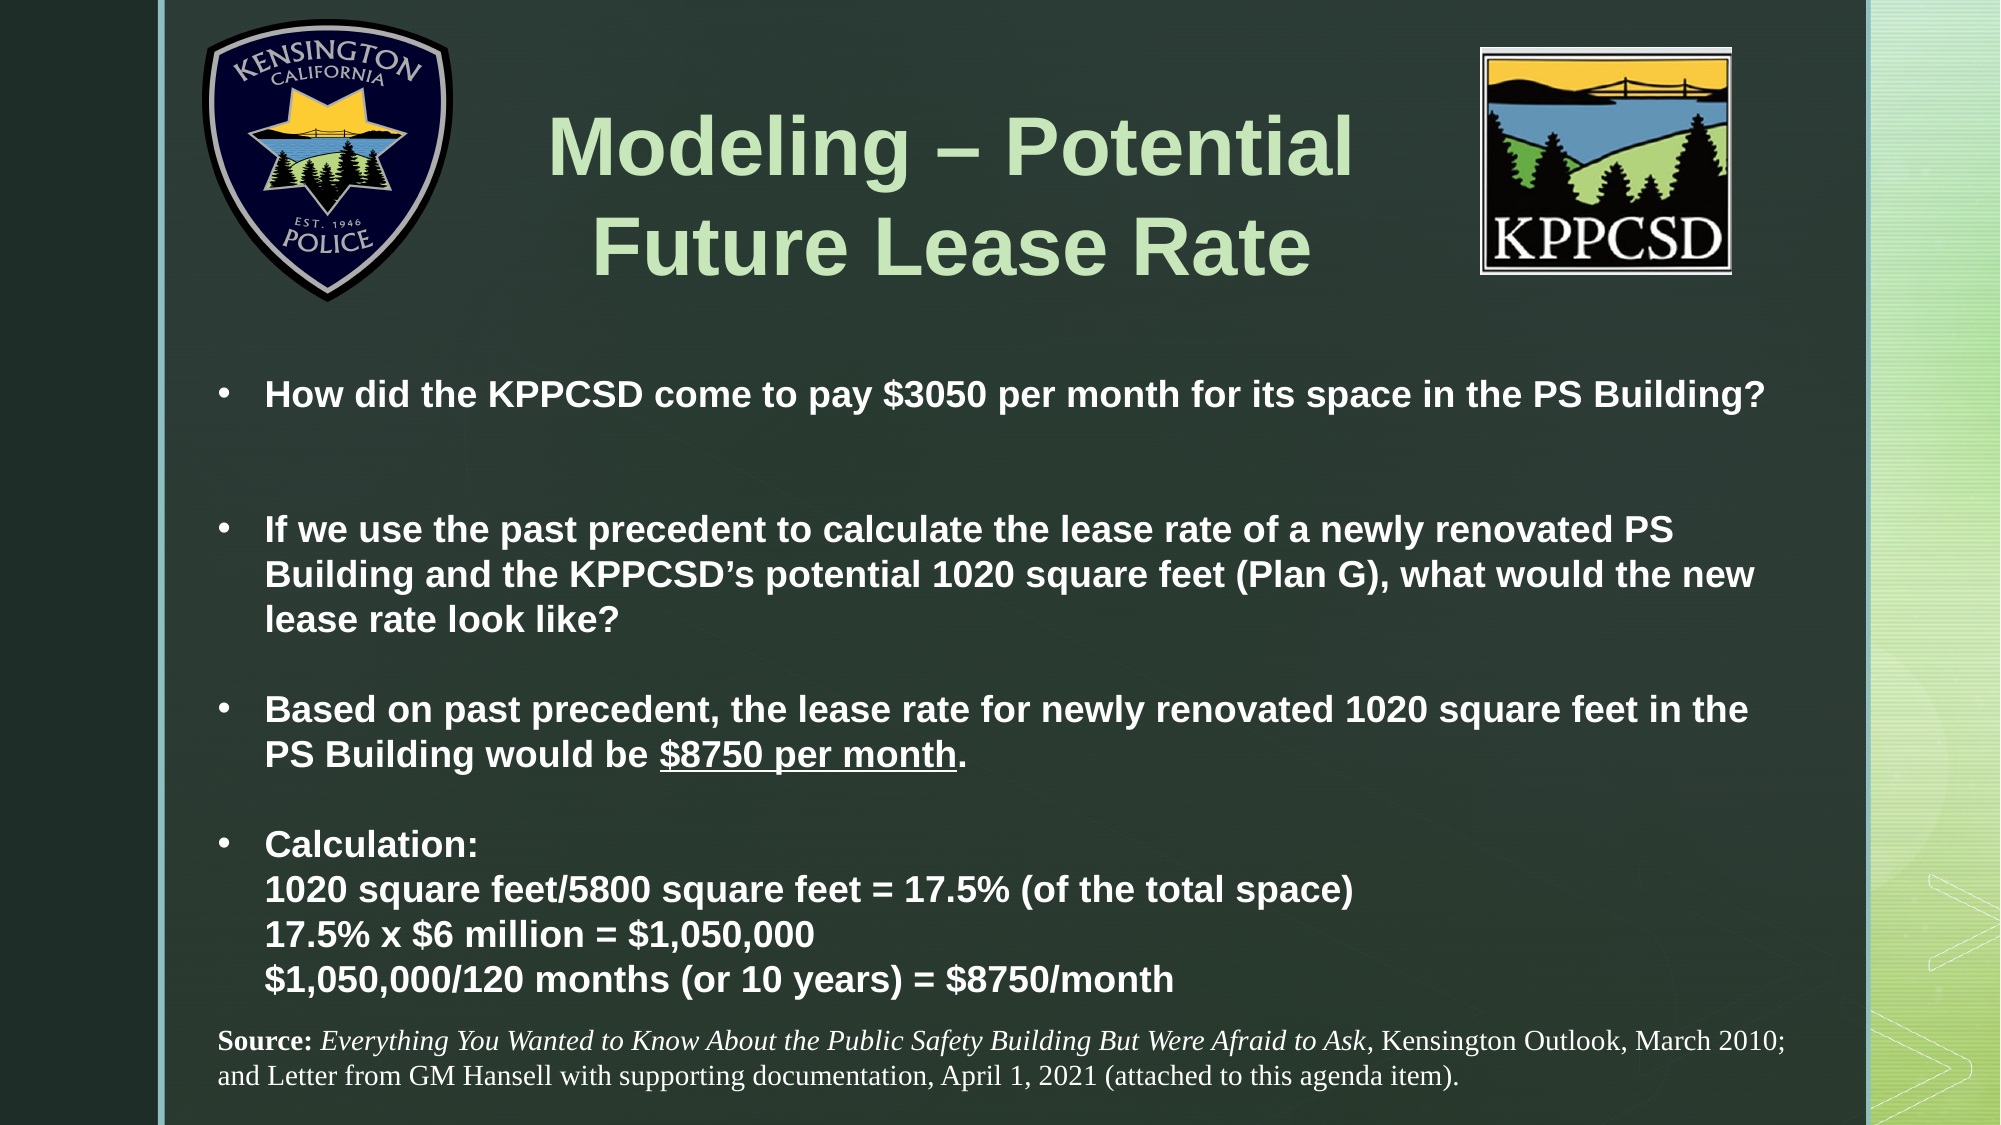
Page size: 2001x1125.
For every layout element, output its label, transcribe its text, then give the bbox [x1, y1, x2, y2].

picture [202, 19, 453, 303]
text_box Source: Everything You Wanted to Know About the Public Safety Building But Were Afraid to Ask, Kensington Outlook, March 2010; and Letter from GM Hansell with supporting documentation, April 1, 2021 (attached to this agenda item). [202, 1013, 1848, 1099]
text_box Modeling – Potential Future Lease Rate [471, 84, 1433, 300]
text_box How did the KPPCSD come to pay $3050 per month for its space in the PS Building? If we use the past precedent to calculate the lease rate of a newly renovated PS Building and the KPPCSD’s potential 1020 square feet (Plan G), what would the new lease rate look like? Based on past precedent, the lease rate for newly renovated 1020 square feet in the PS Building would be $8750 per month. Calculation: 1020 square feet/5800 square feet = 17.5% (of the total space) 17.5% x $6 million = $1,050,000 $1,050,000/120 months (or 10 years) = $8750/month [202, 362, 1786, 1013]
picture [1871, 0, 2001, 1125]
picture [1480, 46, 1732, 275]
